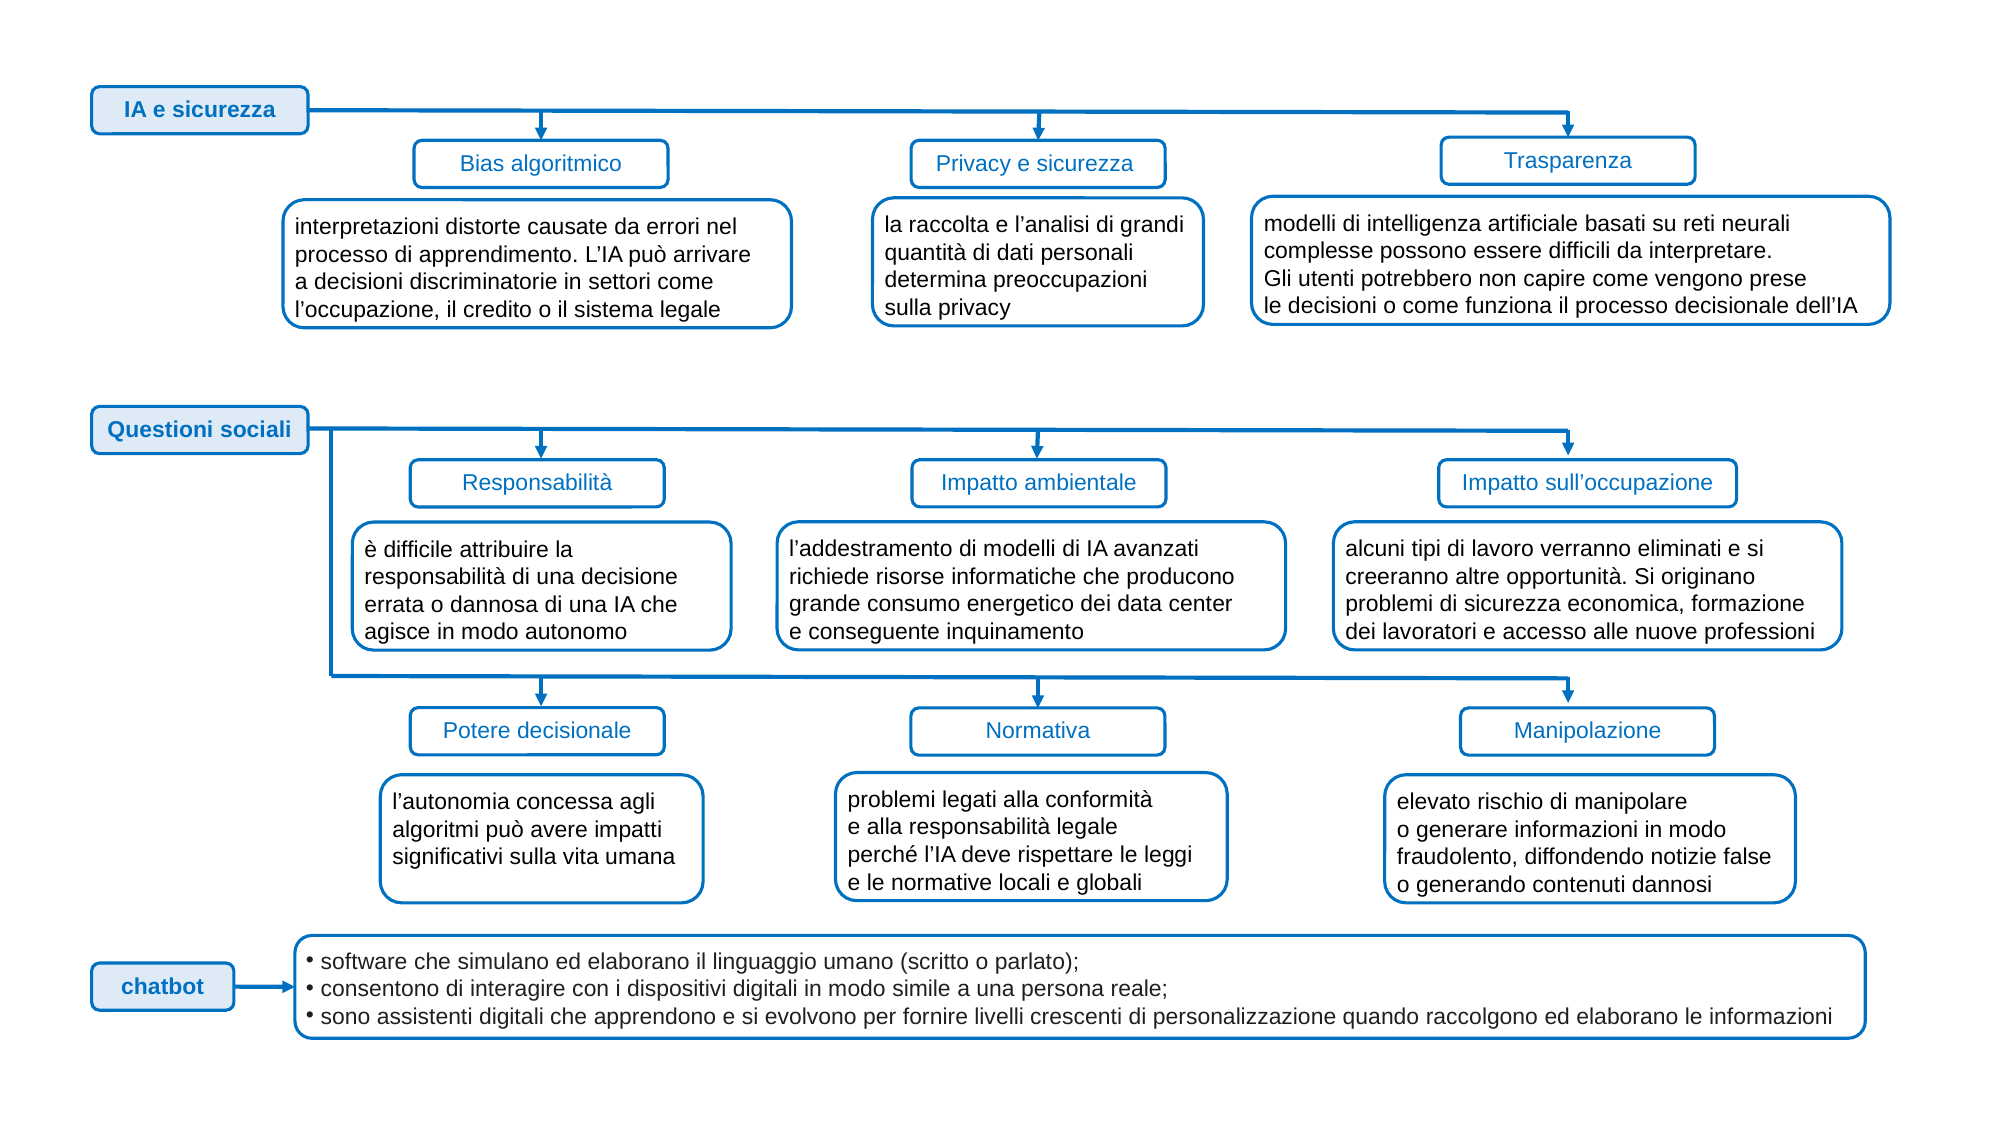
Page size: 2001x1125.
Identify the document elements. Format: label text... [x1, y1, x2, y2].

text_box Impatto sull’occupazione [1437, 458, 1738, 508]
text_box Normativa [909, 706, 1167, 757]
text_box Trasparenza [1440, 136, 1697, 186]
text_box è difficile attribuire la responsabilità di una decisione errata o dannosa di una IA che agisce in modo autonomo [351, 520, 733, 652]
text_box Questioni sociali [90, 405, 310, 455]
text_box Manipolazione [1459, 706, 1716, 757]
text_box Potere decisionale [409, 706, 666, 756]
text_box chatbot [90, 961, 235, 1012]
text_box l’addestramento di modelli di IA avanzati richiede risorse informatiche che producono grande consumo energetico dei data center e conseguente inquinamento [776, 520, 1287, 651]
text_box problemi legati alla conformità e alla responsabilità legale perché l’IA deve rispettare le leggi e le normative locali e globali [834, 771, 1229, 902]
text_box modelli di intelligenza artificiale basati su reti neurali complesse possono essere difficili da interpretare. Gli utenti potrebbero non capire come vengono prese le decisioni o come funziona il processo decisionale dell’IA [1250, 195, 1891, 326]
text_box elevato rischio di manipolare o generare informazioni in modo fraudolento, diffondendo notizie false o generando contenuti dannosi [1383, 773, 1797, 904]
text_box Impatto ambientale [910, 458, 1168, 508]
text_box Responsabilità [409, 458, 666, 509]
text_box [331, 675, 1569, 679]
text_box software che simulano ed elaborano il linguaggio umano (scritto o parlato); consentono di interagire con i dispositivi digitali in modo simile a una persona reale; sono assistenti digitali che apprendono e si evolvono per fornire livelli crescenti di personalizzazione quando raccolgono ed elaborano le informazioni [293, 934, 1867, 1040]
text_box l’autonomia concessa agli algoritmi può avere impatti significativi sulla vita umana [379, 773, 705, 904]
text_box Bias algoritmico [413, 139, 670, 189]
text_box IA e sicurezza [90, 85, 310, 135]
text_box alcuni tipi di lavoro verranno eliminati e si creeranno altre opportunità. Si originano problemi di sicurezza economica, formazione dei lavoratori e accesso alle nuove professioni [1332, 520, 1843, 651]
text_box interpretazioni distorte causate da errori nel processo di apprendimento. L’IA può arrivare a decisioni discriminatorie in settori come l’occupazione, il credito o il sistema legale [281, 198, 793, 329]
text_box la raccolta e l’analisi di grandi quantità di dati personali determina preoccupazioni sulla privacy [871, 196, 1205, 327]
text_box Privacy e sicurezza [910, 139, 1167, 189]
